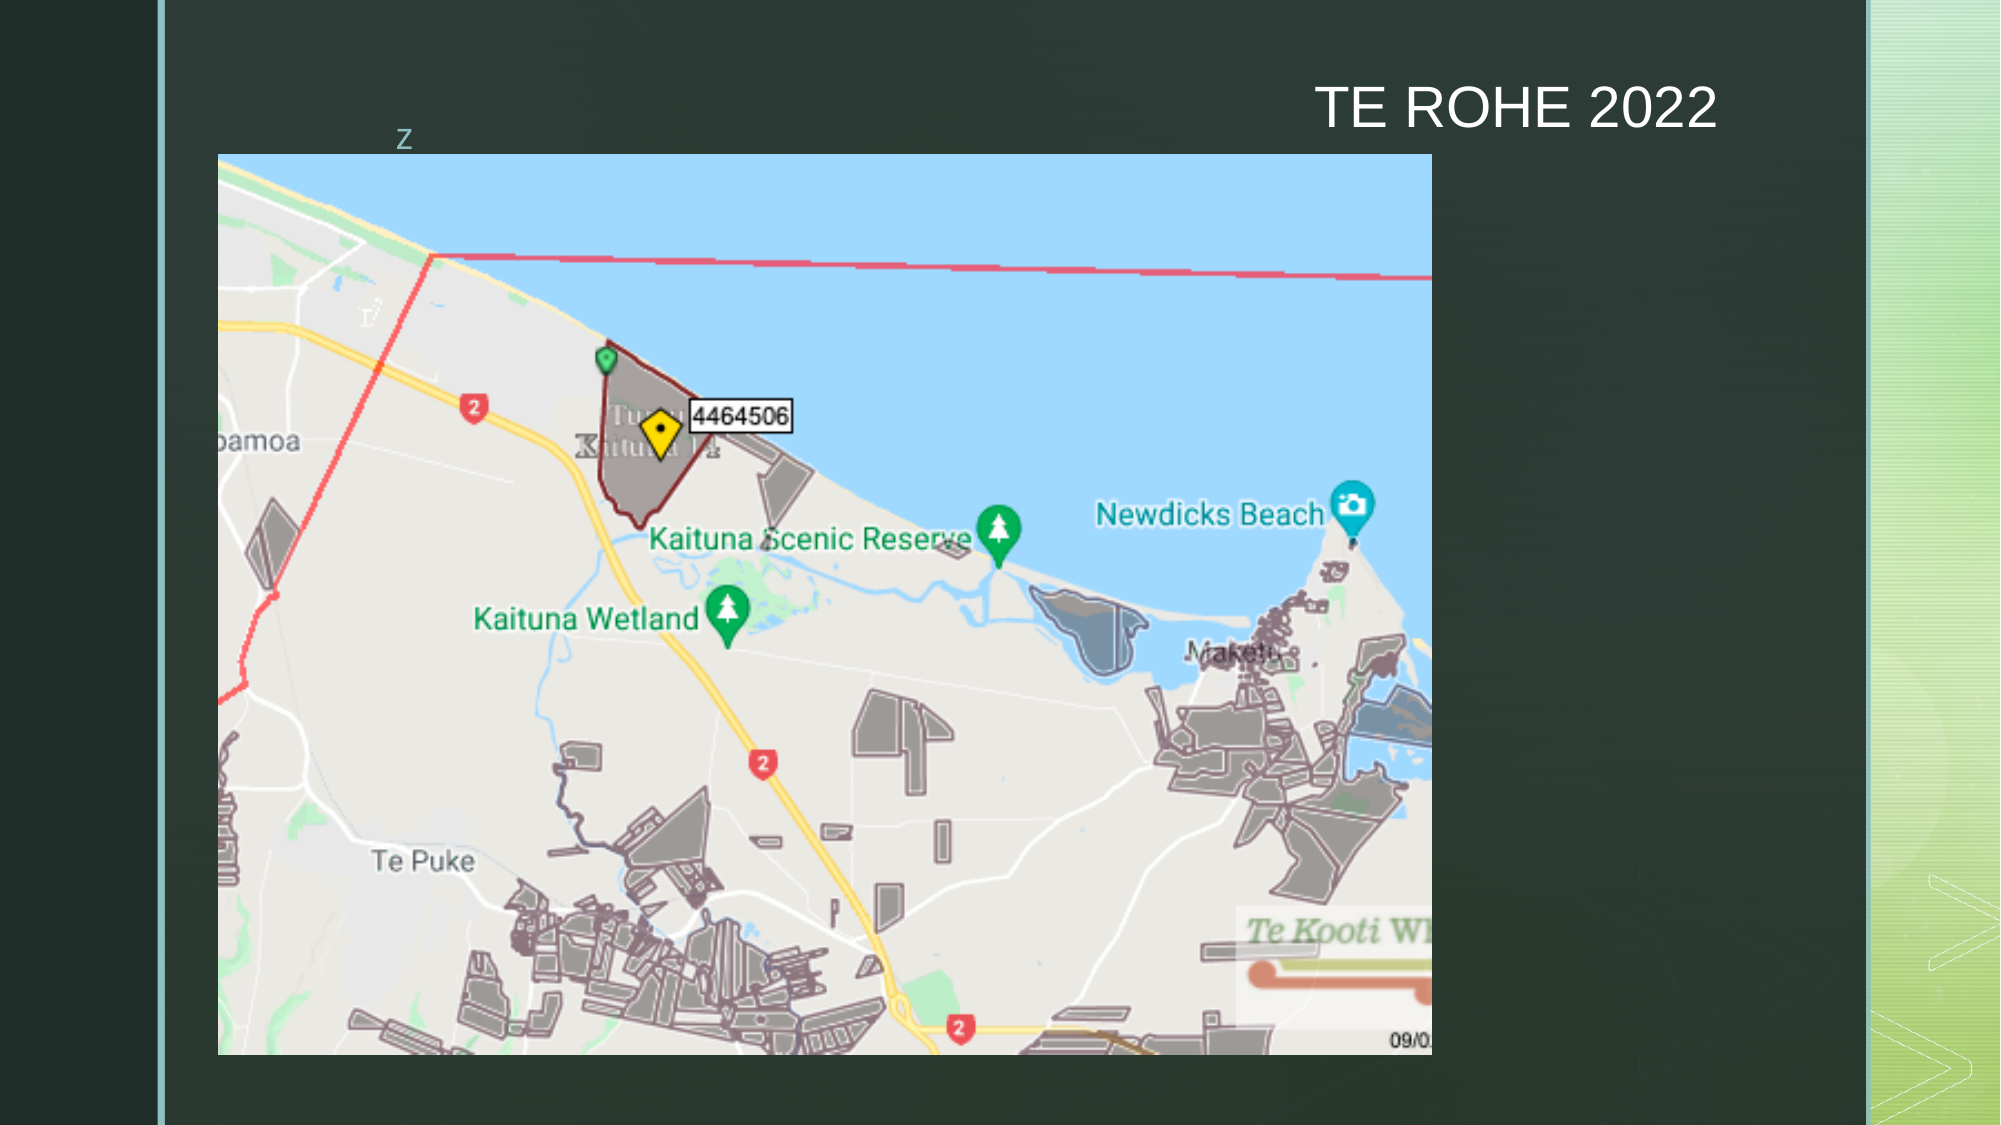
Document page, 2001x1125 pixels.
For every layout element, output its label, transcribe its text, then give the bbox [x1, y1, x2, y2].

picture [1871, 0, 2001, 1125]
title TE ROHE 2022 [428, 70, 1734, 155]
picture [218, 154, 1432, 1056]
